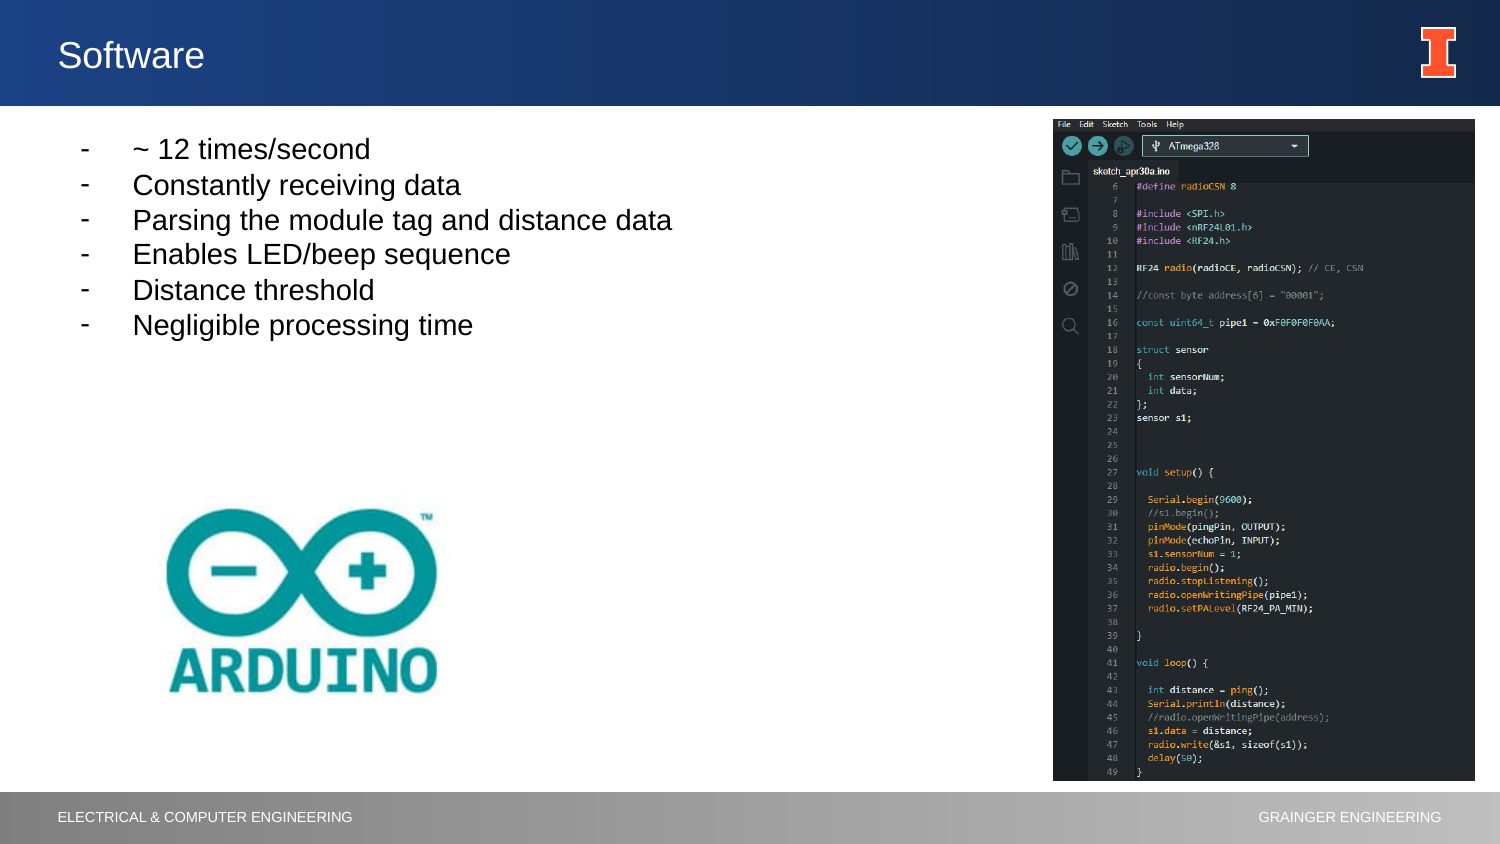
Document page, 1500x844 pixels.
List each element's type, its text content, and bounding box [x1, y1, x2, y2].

text_box Software [46, 25, 1389, 82]
picture [1421, 27, 1456, 78]
text_box [0, 792, 1500, 844]
list ~ 12 times/second Constantly receiving data Parsing the module tag and distance data Enables LED/beep sequence Distance threshold Negligible processing time [46, 125, 1048, 691]
picture [91, 426, 513, 778]
picture [1053, 118, 1475, 781]
text_box [0, 0, 1500, 106]
text_box ELECTRICAL & COMPUTER ENGINEERING [46, 802, 1030, 832]
text_box GRAINGER ENGINEERING [1148, 802, 1453, 832]
